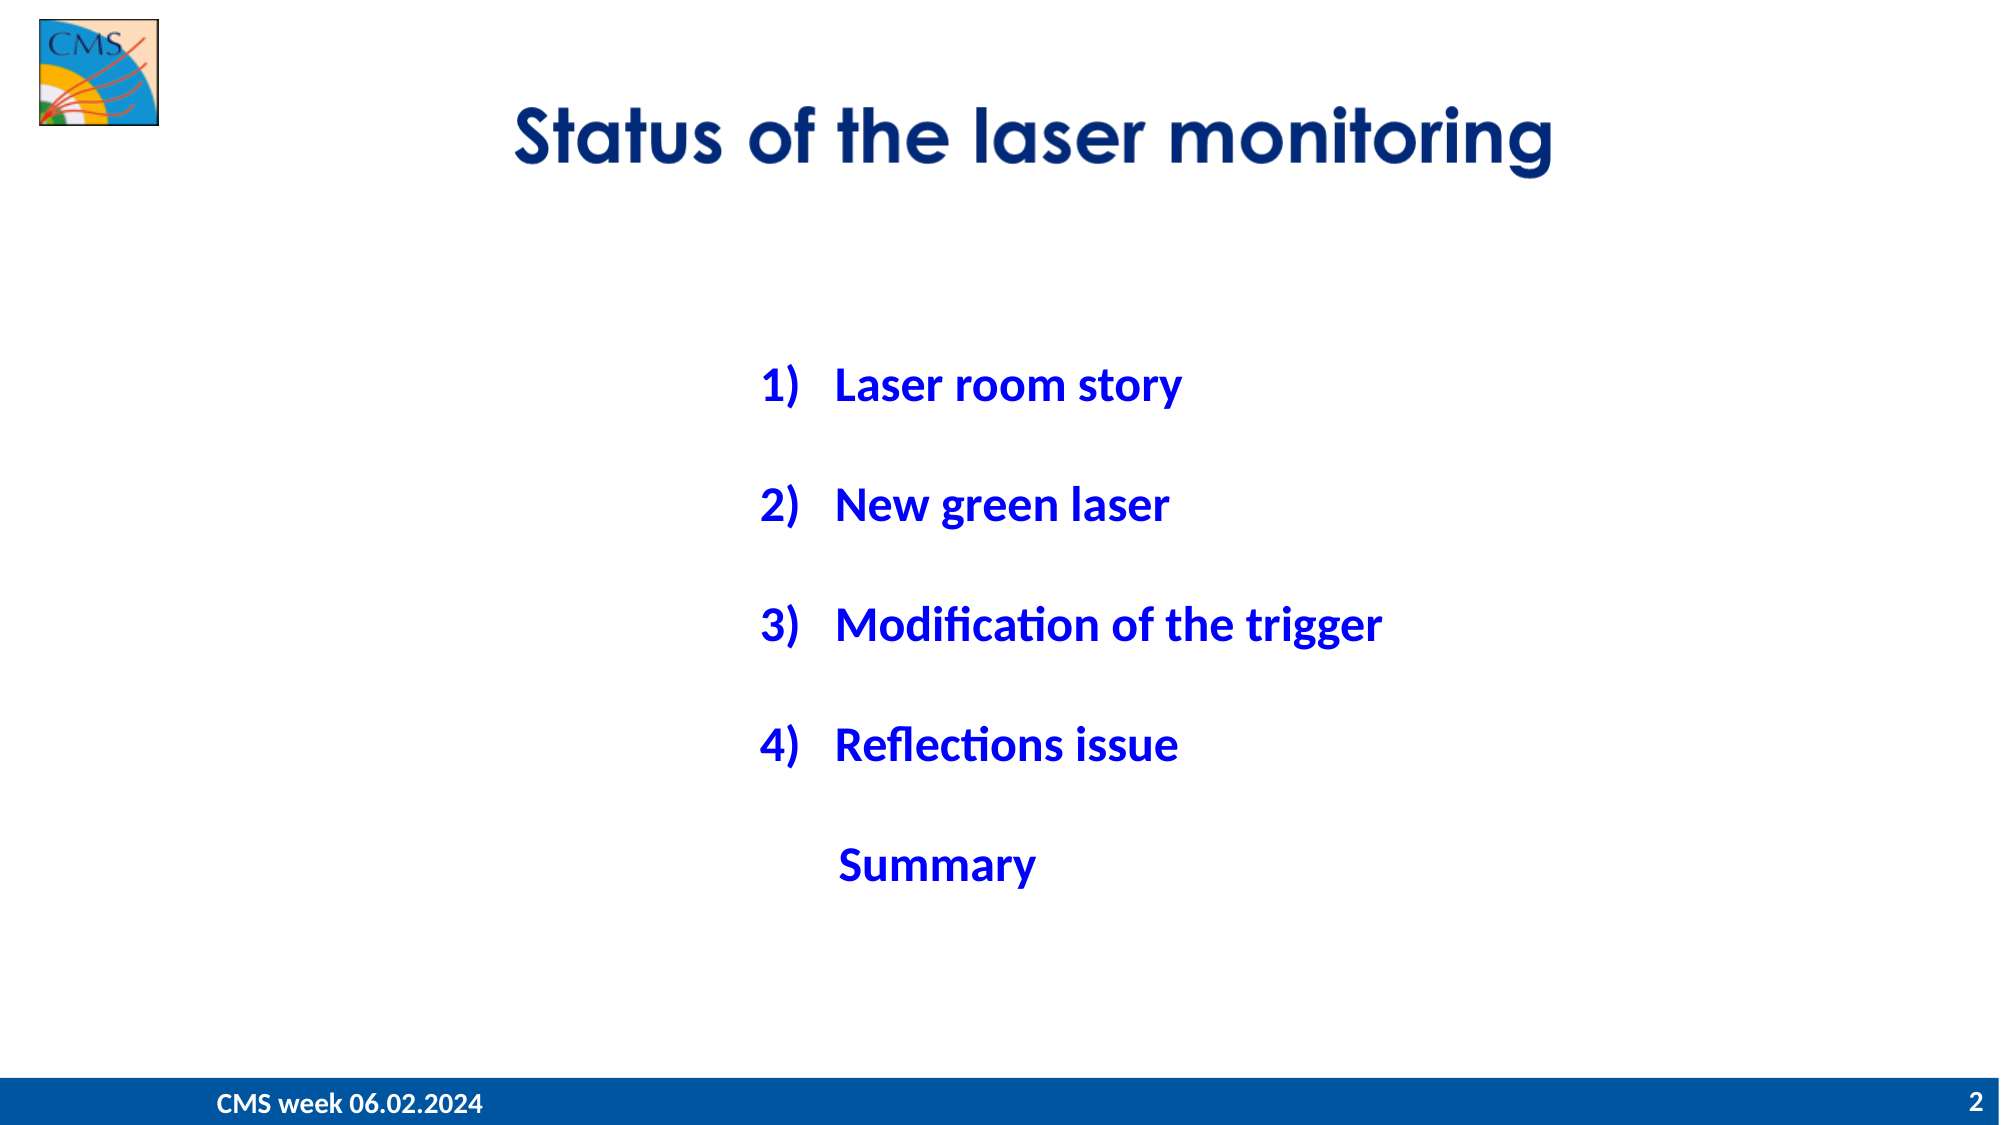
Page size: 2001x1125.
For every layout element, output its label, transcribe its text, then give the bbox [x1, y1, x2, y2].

text_box Laser room story New green laser Modification of the trigger Reflections issue Summary [744, 344, 1399, 899]
footer CMS week 06.02.2024 [12, 1077, 688, 1125]
slide_number 2 [1548, 1077, 1999, 1122]
picture [468, 66, 1602, 226]
picture [39, 19, 159, 126]
